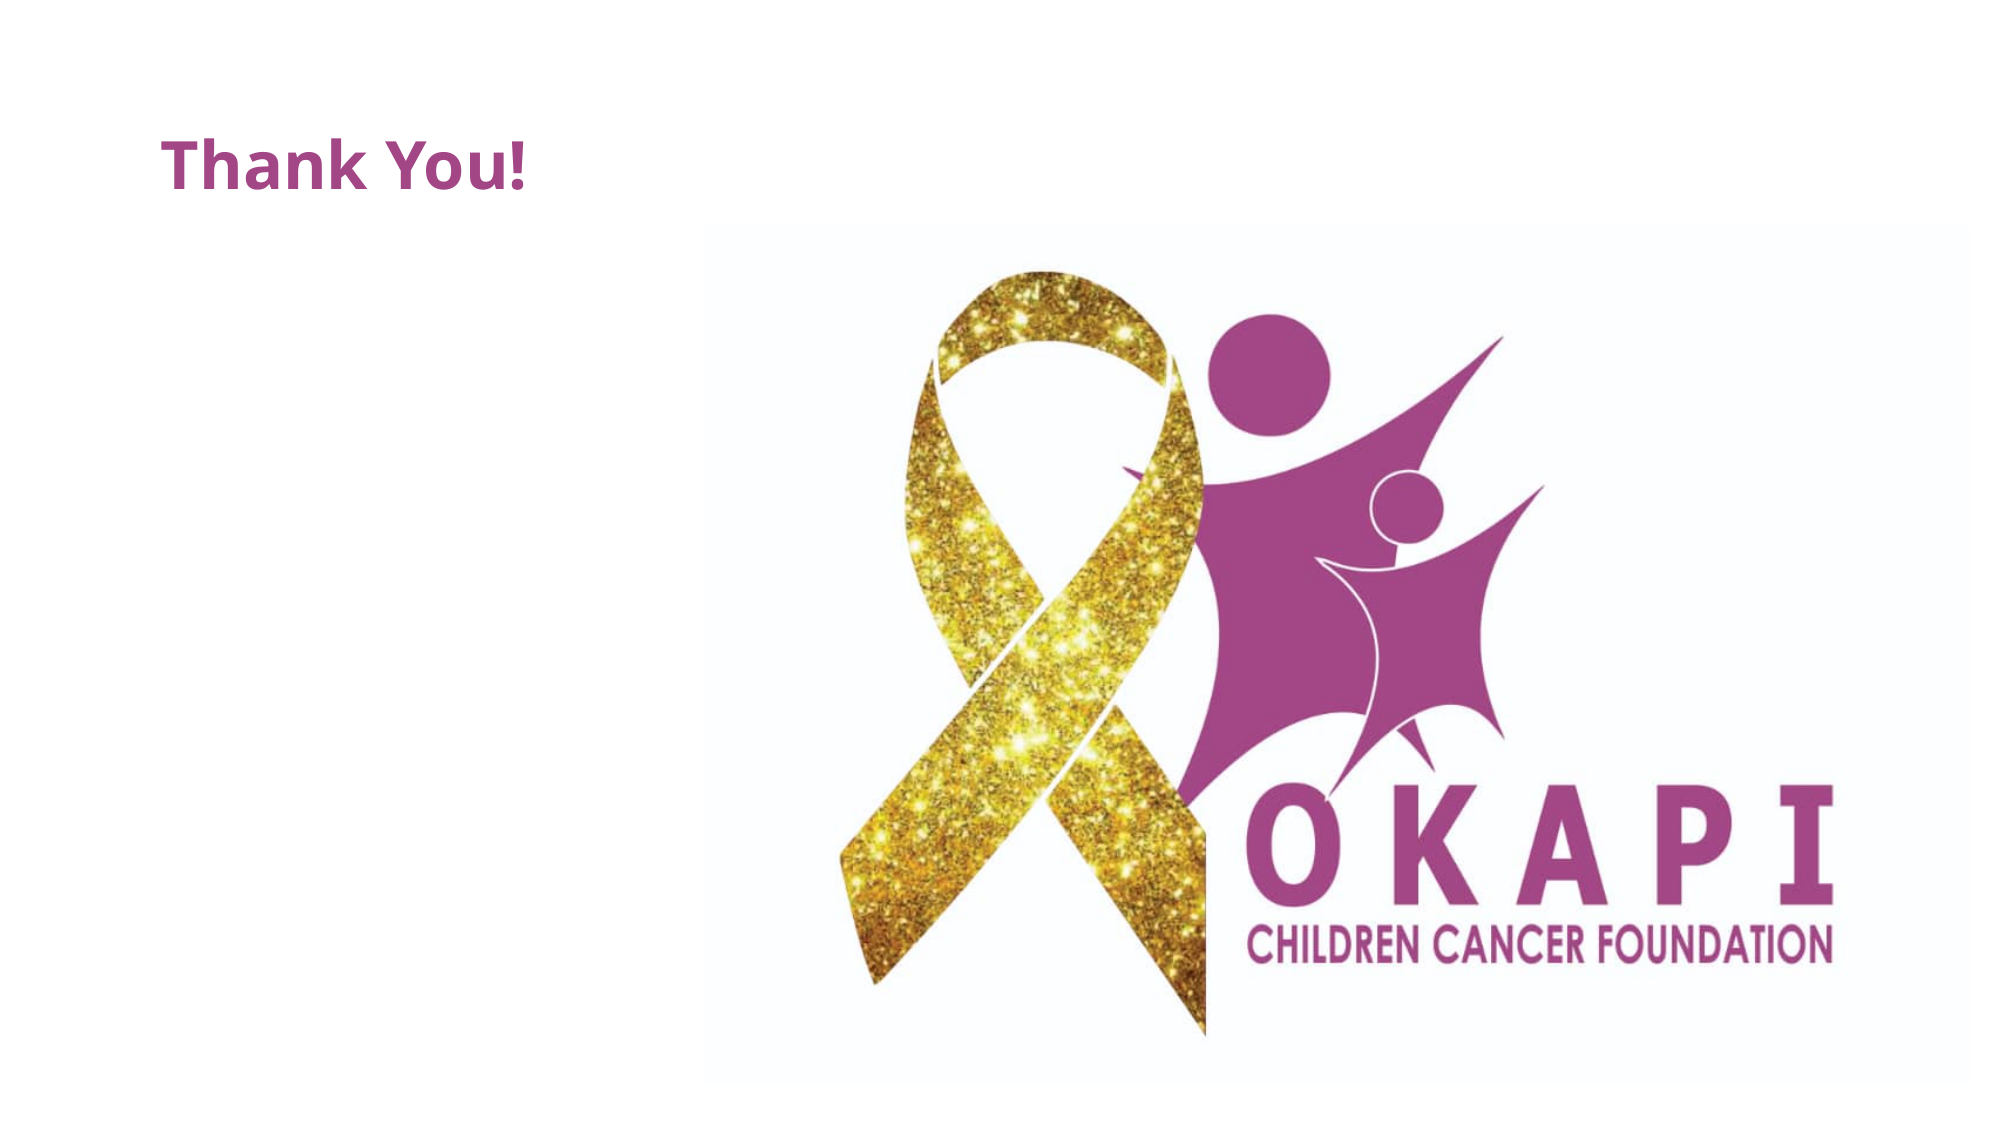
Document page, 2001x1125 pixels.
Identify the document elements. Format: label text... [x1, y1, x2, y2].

picture [703, 226, 1972, 1085]
title Thank You! [145, 83, 1711, 253]
